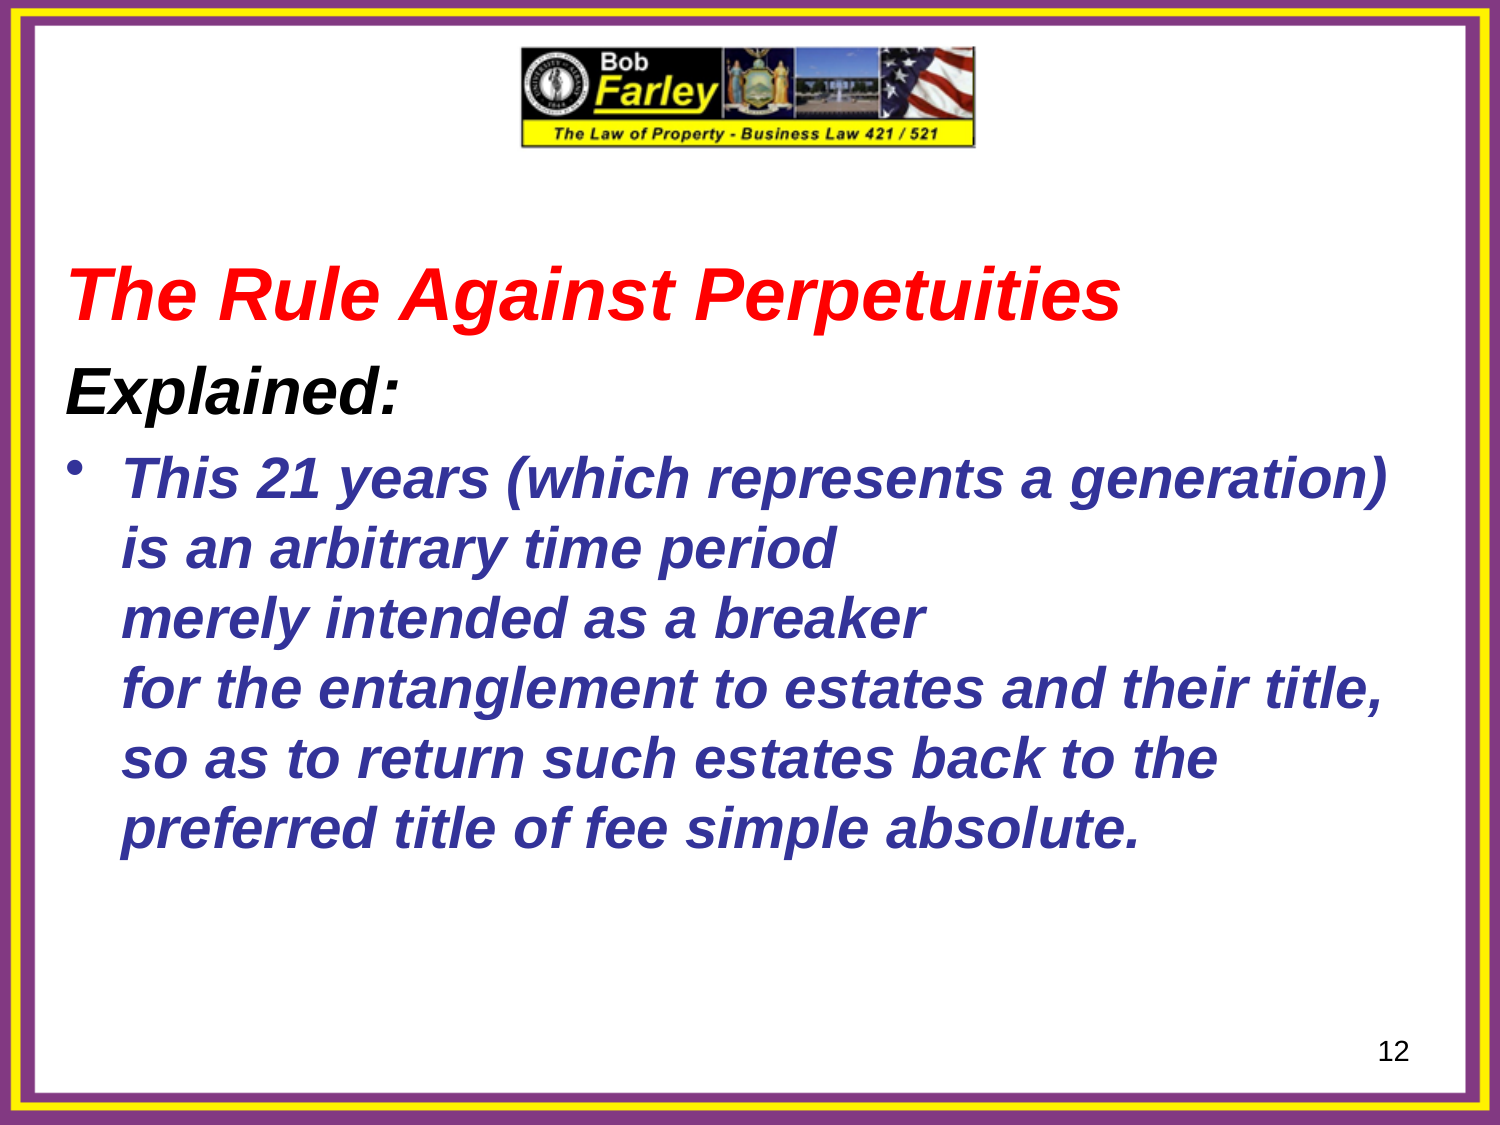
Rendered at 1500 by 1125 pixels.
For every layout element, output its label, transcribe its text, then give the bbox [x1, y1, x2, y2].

list The Rule Against Perpetuities Explained: This 21 years (which represents a generation) is an arbitrary time period merely intended as a breaker for the entanglement to estates and their title, so as to return such estates back to the preferred title of fee simple absolute. [49, 237, 1426, 1006]
slide_number 12 [1074, 1024, 1426, 1103]
picture [0, 0, 1500, 1125]
